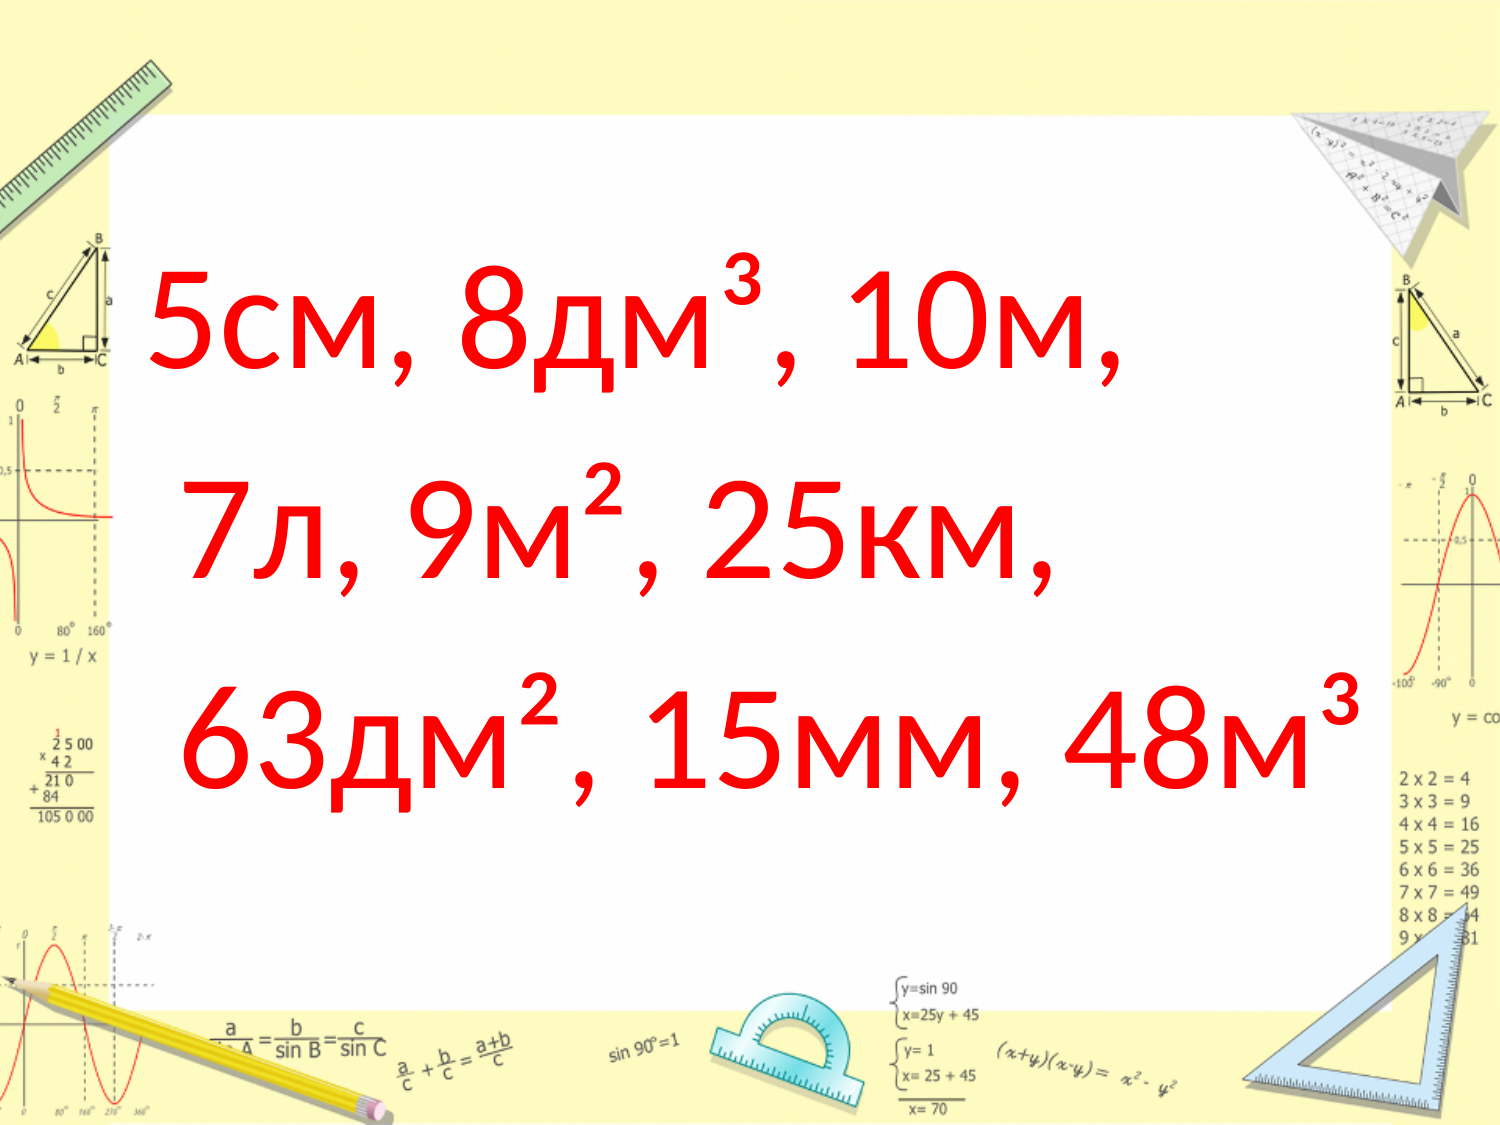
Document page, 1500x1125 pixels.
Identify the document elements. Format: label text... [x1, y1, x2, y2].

picture [0, 0, 1500, 1125]
list 5см, 8дм³, 10м, 7л, 9м², 25км, 63дм², 15мм, 48м³ [128, 210, 1395, 1083]
